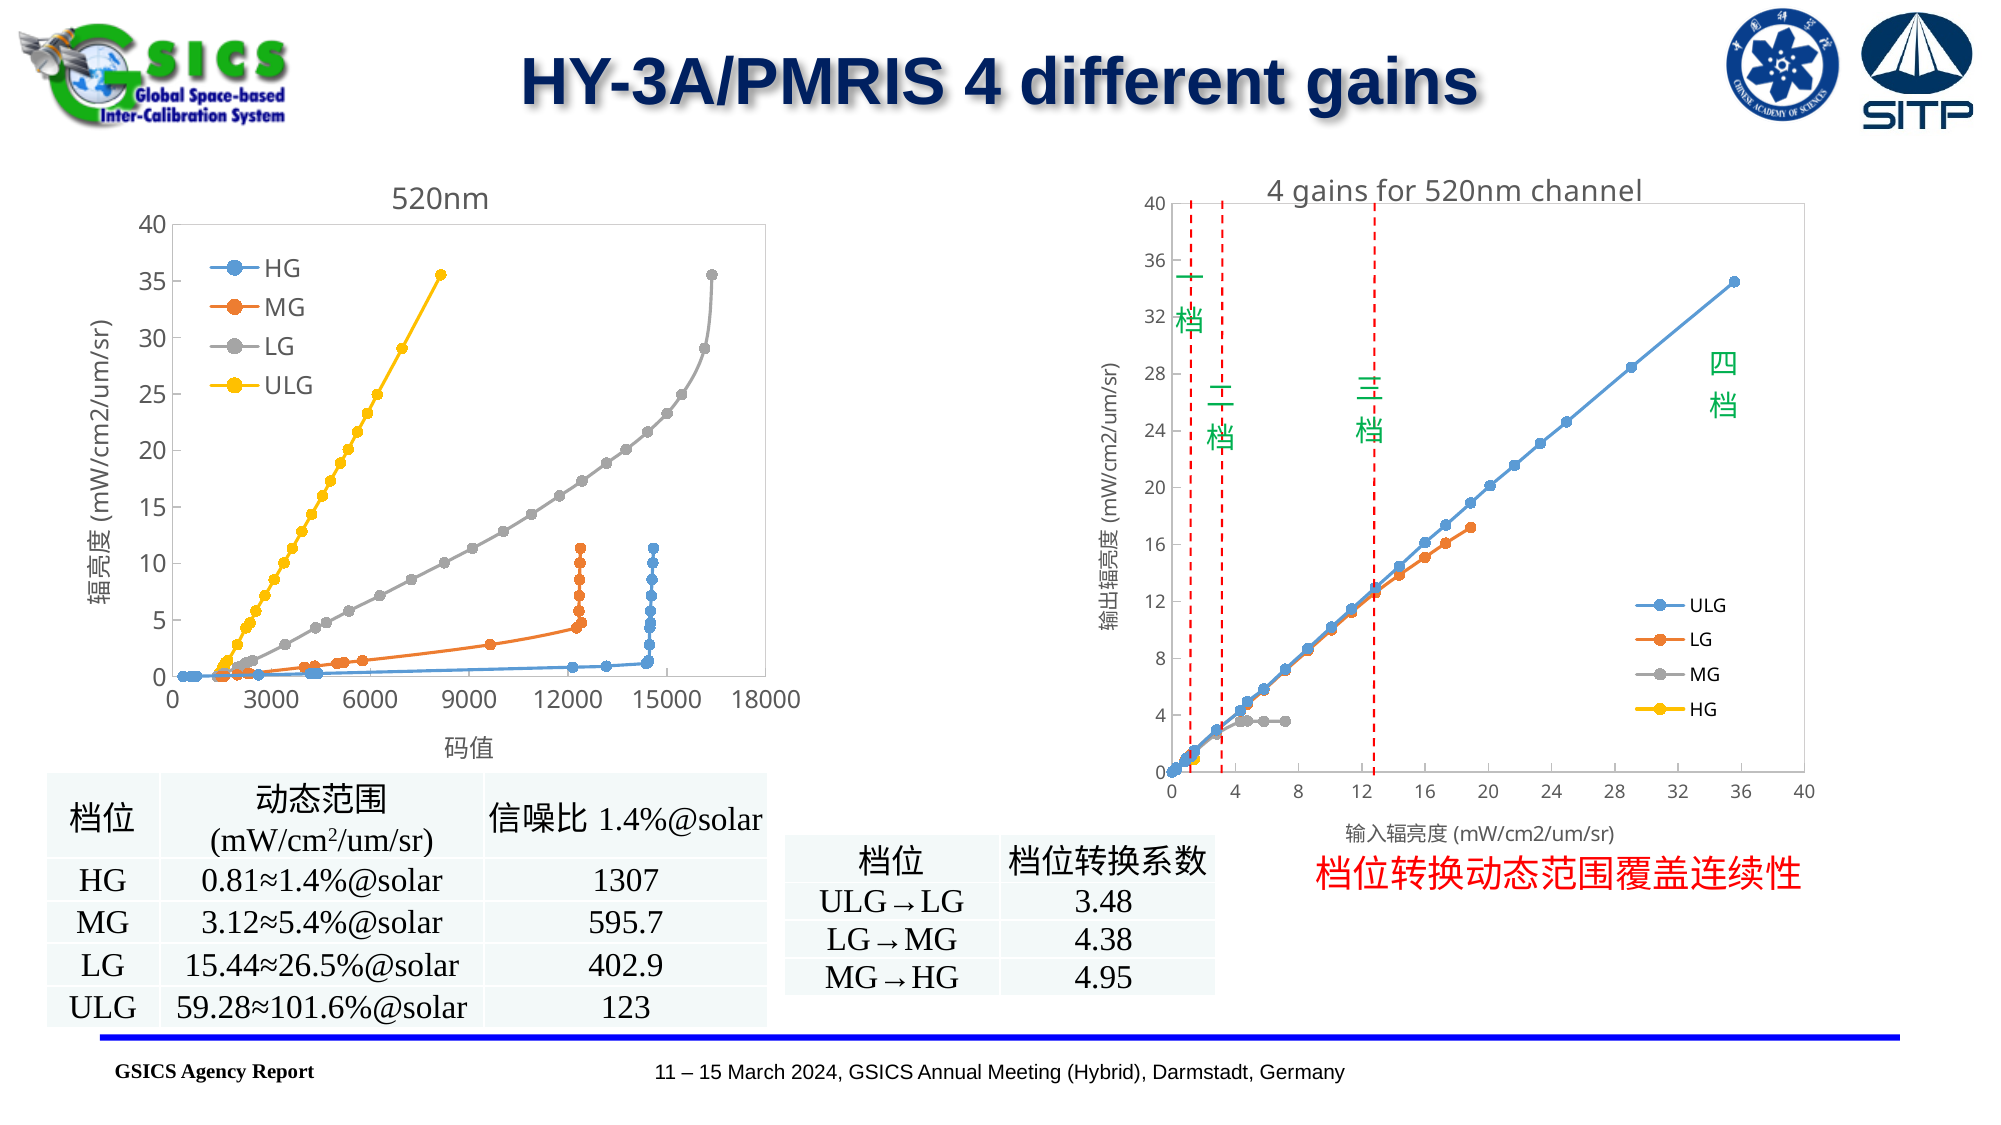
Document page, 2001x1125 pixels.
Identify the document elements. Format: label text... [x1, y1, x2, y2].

table_cell ULG→LG [785, 883, 999, 919]
table_cell MG→HG [785, 959, 999, 995]
table_cell 123 [485, 987, 767, 1027]
table_cell ULG [47, 987, 159, 1027]
table_cell 15.44≈26.5%@solar [161, 944, 483, 985]
table_cell 3.48 [1001, 883, 1215, 919]
table_cell 4.95 [1001, 959, 1215, 995]
table_cell 4.38 [1001, 921, 1215, 957]
text_box HY-3A/PMRIS 4 different gains [249, 6, 1750, 149]
table_cell 595.7 [485, 902, 767, 942]
table_cell 0.81≈1.4%@solar [161, 859, 483, 900]
table_header 档位 [785, 835, 999, 882]
table_cell LG [47, 944, 159, 985]
picture [1717, 0, 1843, 130]
table_header 档位转换系数 [1001, 835, 1215, 882]
chart [1071, 139, 1839, 855]
table_header 档位 [47, 773, 159, 857]
picture [1859, 12, 1987, 136]
table_cell HG [47, 859, 159, 900]
table_cell MG [47, 902, 159, 942]
table_header 动态范围 (mW/cm2/um/sr) [161, 781, 483, 857]
text_box 档位转换动态范围覆盖连续性 [1300, 842, 1880, 903]
table_cell 1307 [485, 859, 767, 900]
table_cell LG→MG [785, 921, 999, 957]
table_header 信噪比1.4%@solar [485, 781, 767, 857]
table_cell 59.28≈101.6%@solar [161, 987, 483, 1027]
table_cell 3.12≈5.4%@solar [161, 902, 483, 942]
chart [65, 148, 816, 773]
table_cell 402.9 [485, 944, 767, 985]
picture [11, 16, 249, 131]
